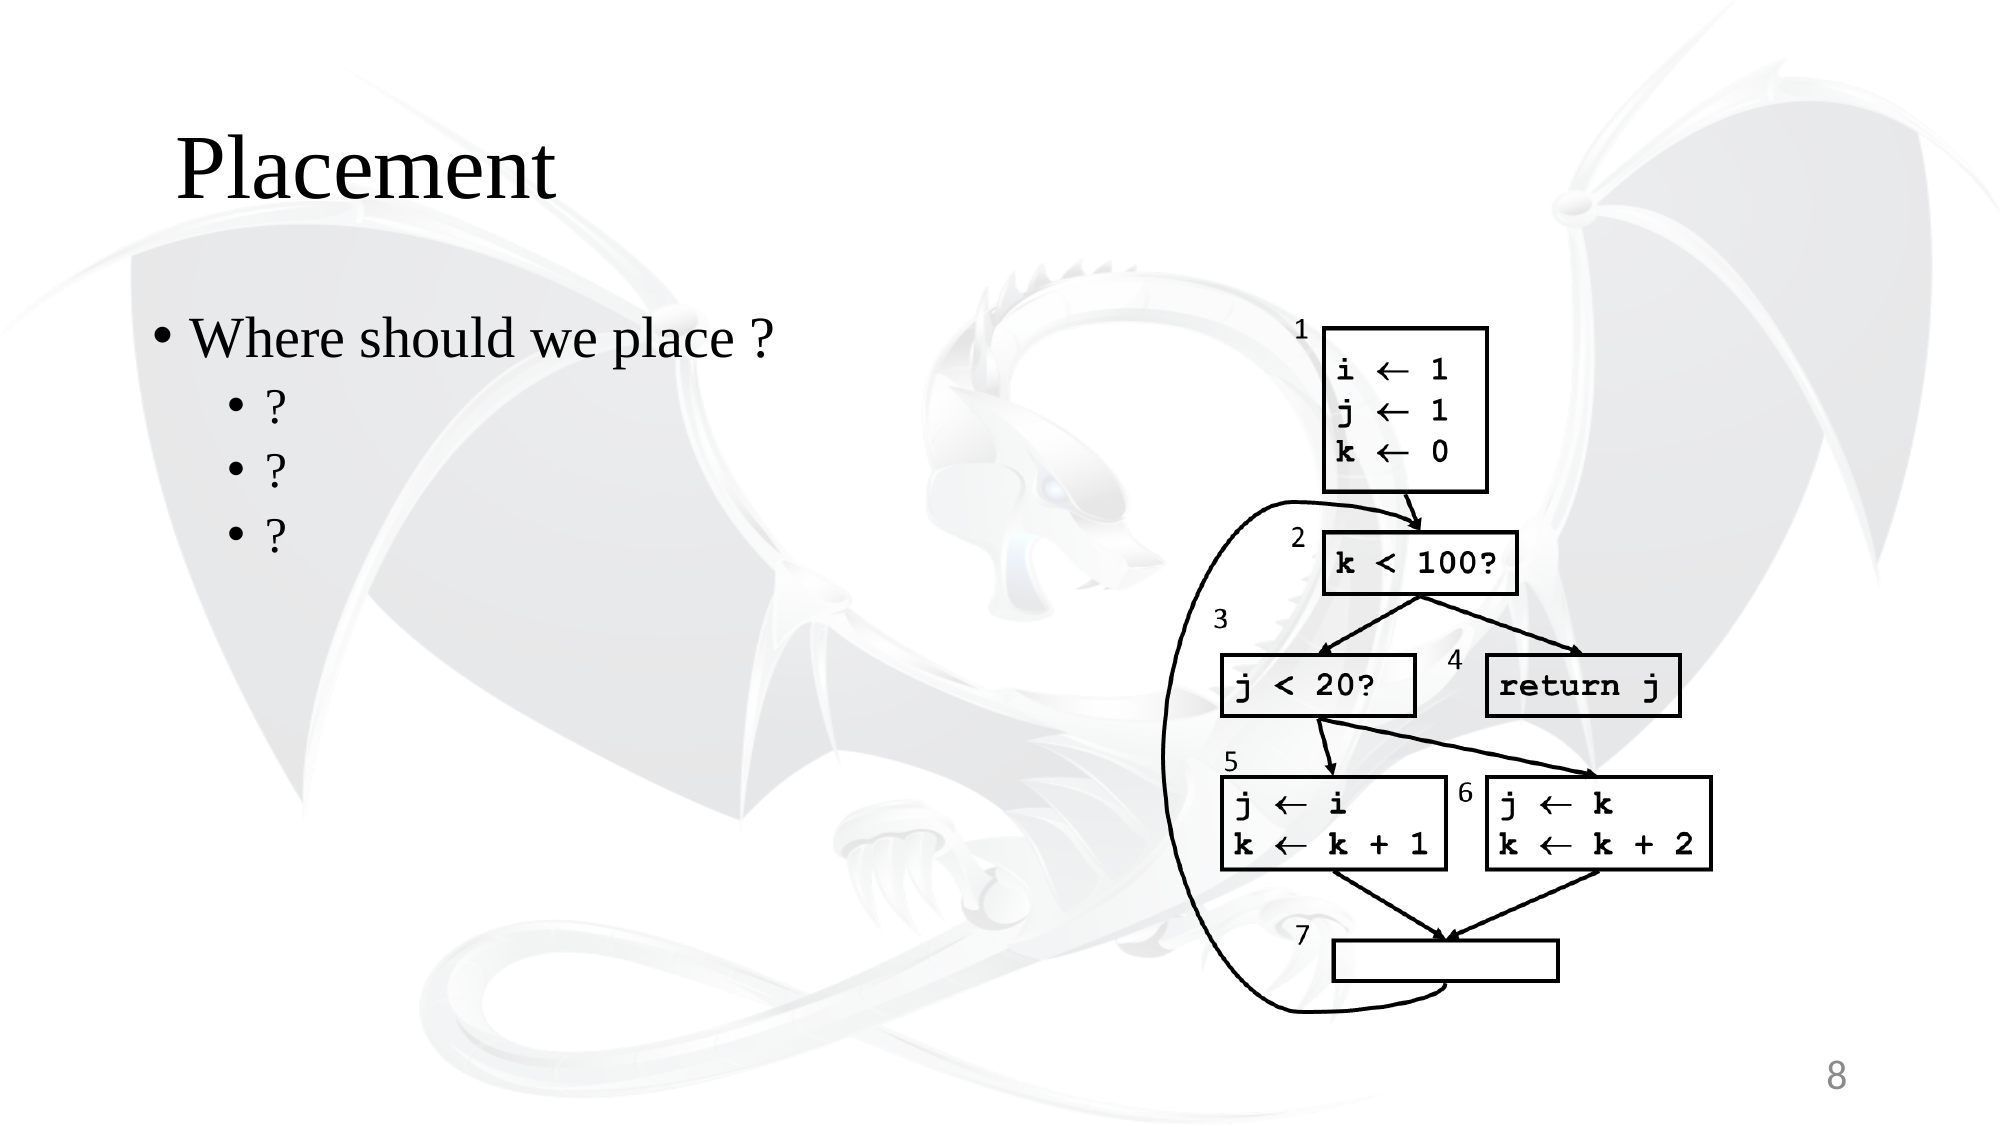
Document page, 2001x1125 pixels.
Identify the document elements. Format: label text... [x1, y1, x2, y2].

slide_number 8 [1412, 1042, 1863, 1103]
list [1159, 299, 1715, 1014]
